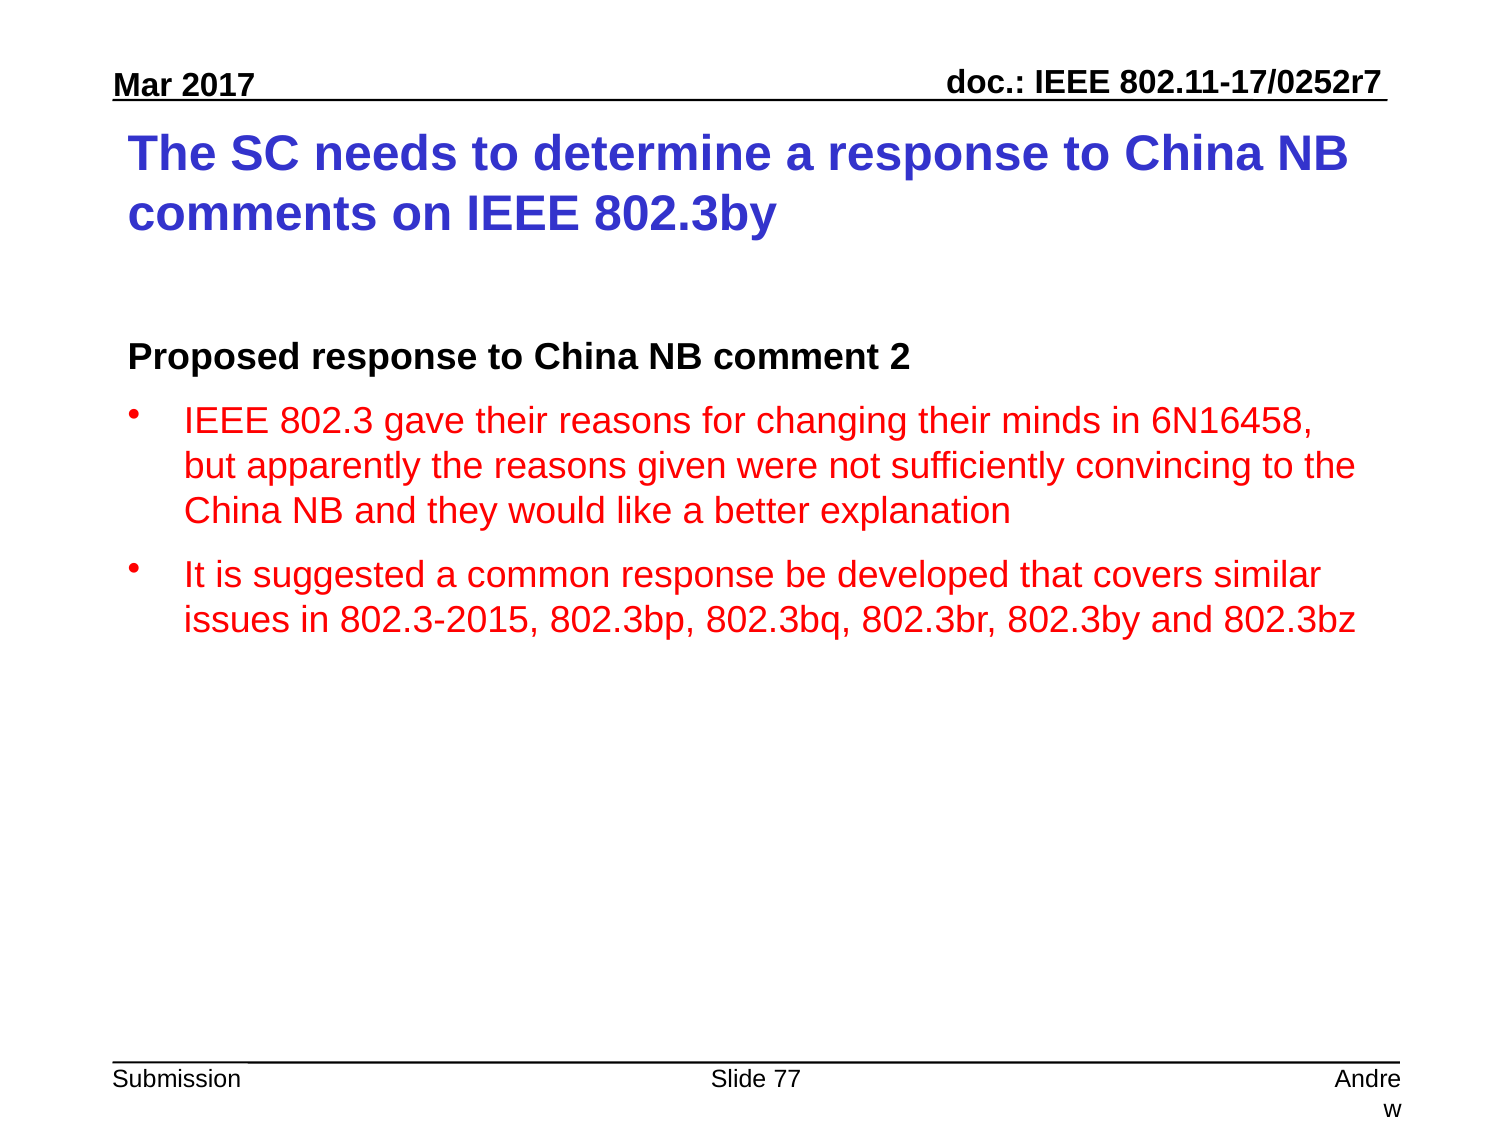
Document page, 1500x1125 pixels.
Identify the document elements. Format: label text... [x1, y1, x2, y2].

list Proposed response to China NB comment 2 IEEE 802.3 gave their reasons for changing their minds in 6N16458, but apparently the reasons given were not sufficiently convincing to the China NB and they would like a better explanation It is suggested a common response be developed that covers similar issues in 802.3-2015, 802.3bp, 802.3bq, 802.3br, 802.3by and 802.3bz [112, 324, 1388, 1000]
title The SC needs to determine a response to China NB comments on IEEE 802.3by [112, 112, 1388, 288]
slide_number Slide 77 [709, 1061, 803, 1093]
footer Andrew Myles, Cisco [1320, 1061, 1402, 1093]
